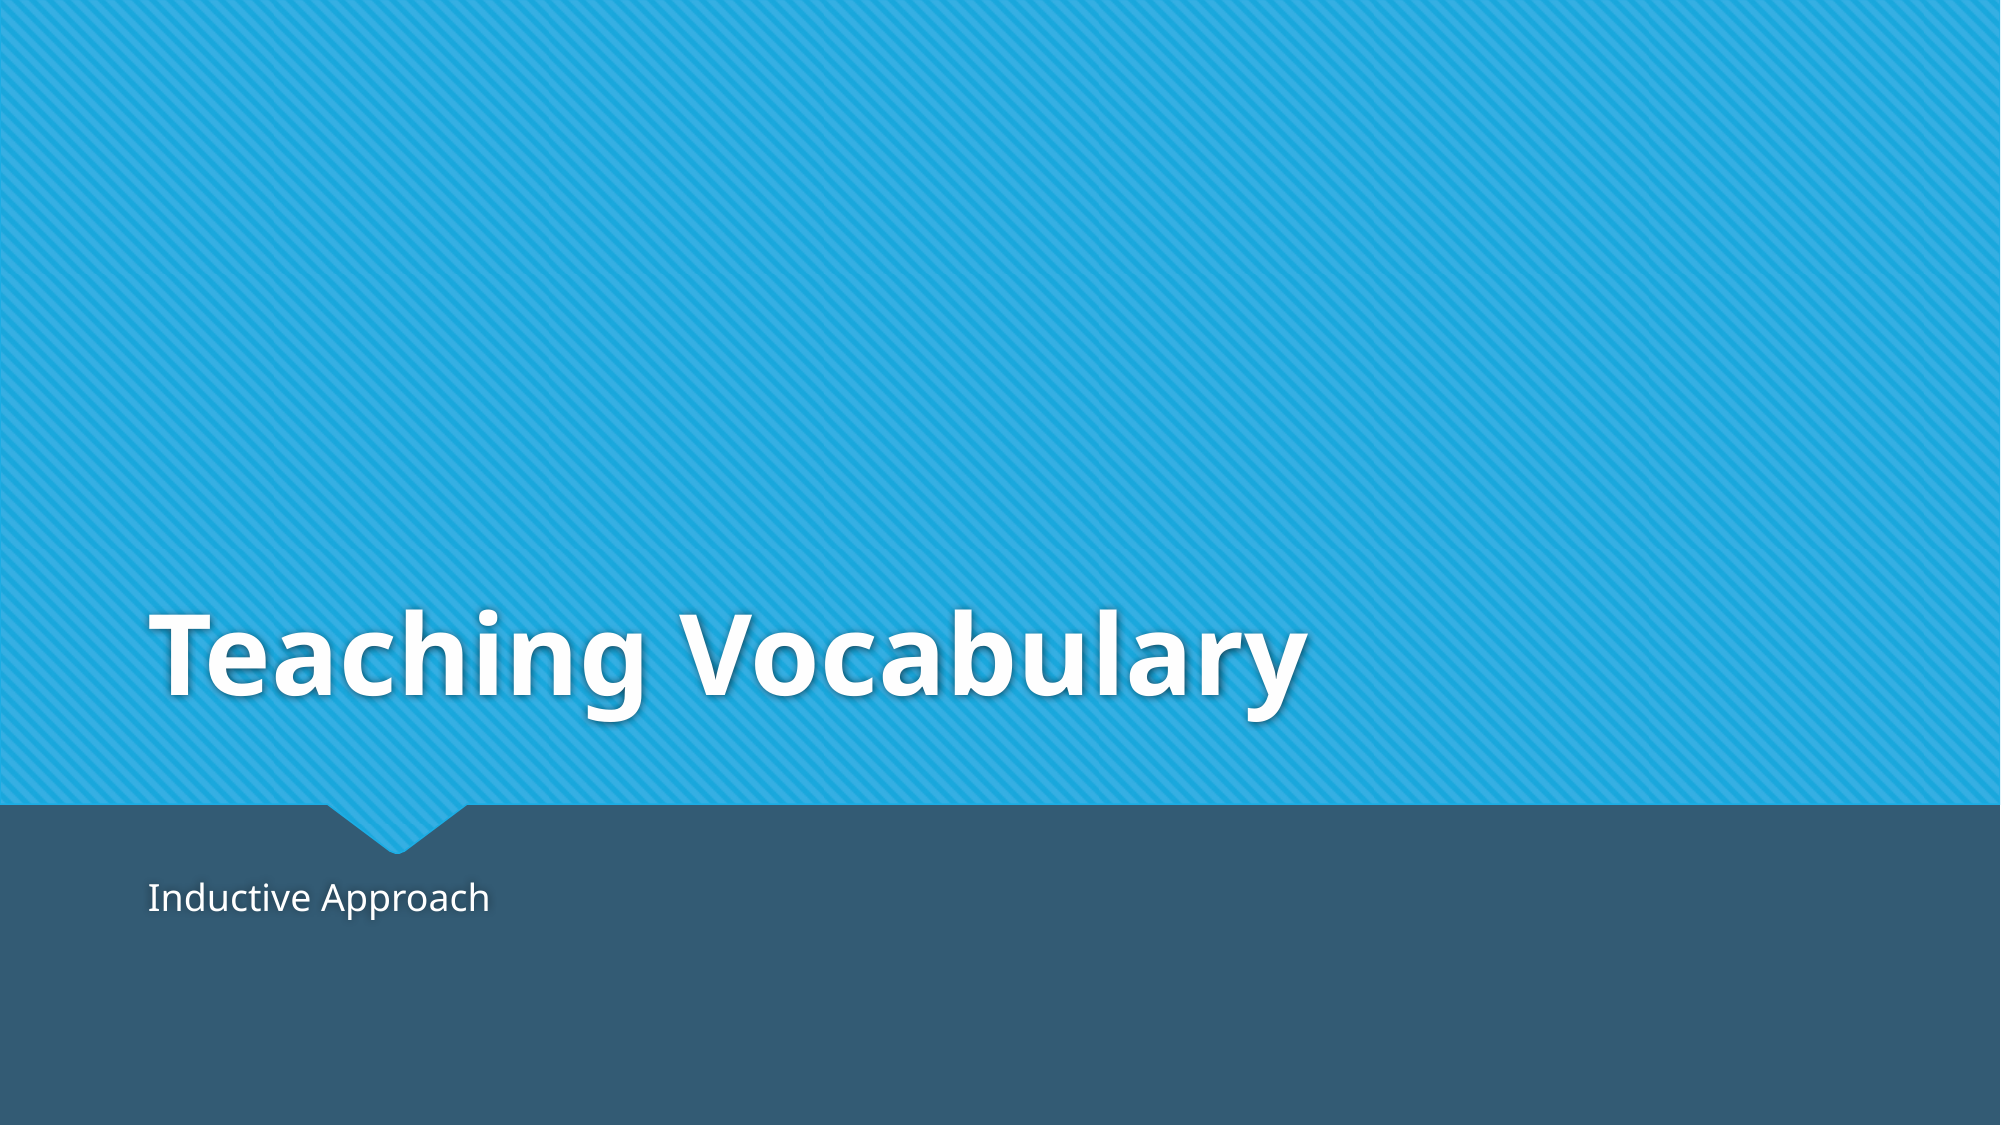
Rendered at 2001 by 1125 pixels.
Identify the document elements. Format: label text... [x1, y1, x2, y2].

subtitle Inductive Approach [132, 866, 1868, 938]
title Teaching Vocabulary [132, 237, 1868, 726]
